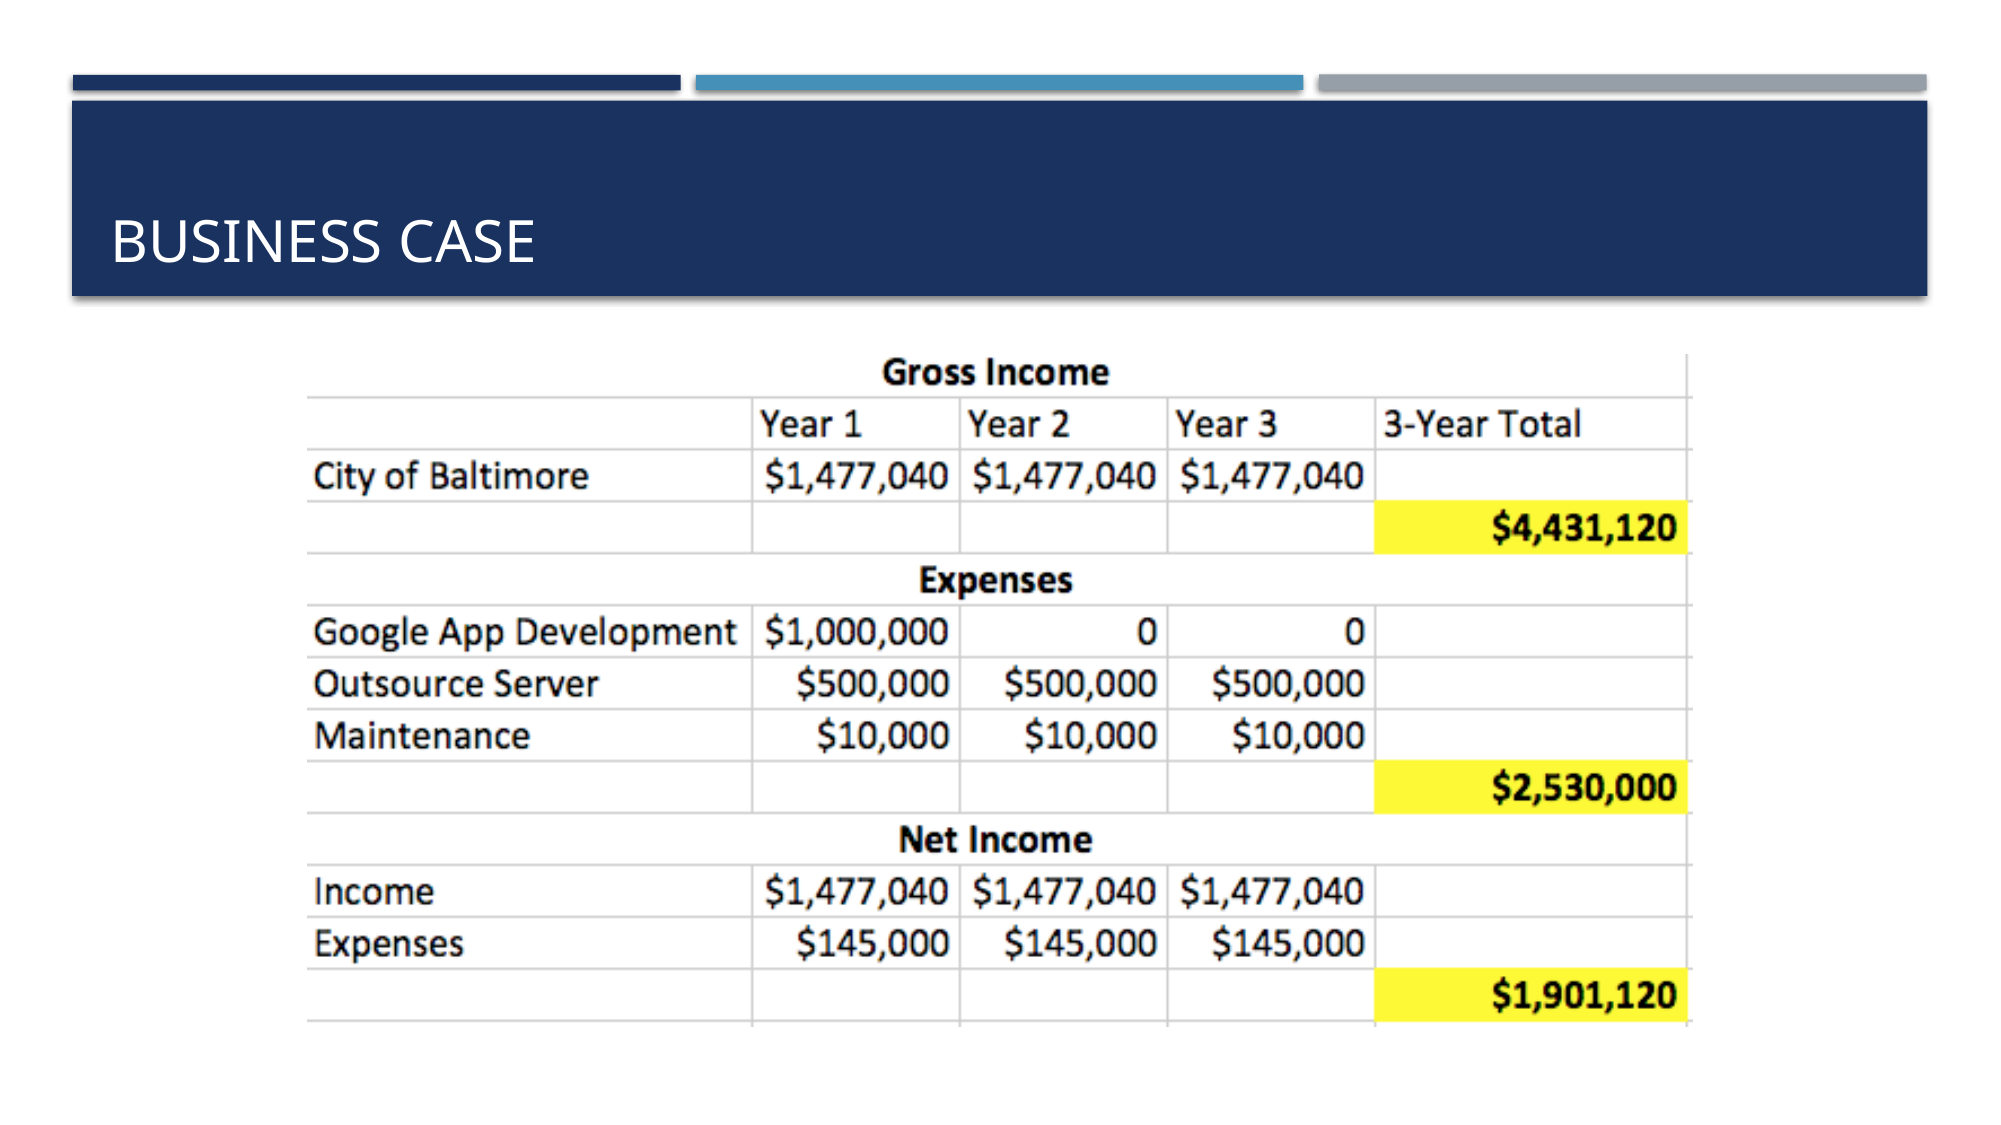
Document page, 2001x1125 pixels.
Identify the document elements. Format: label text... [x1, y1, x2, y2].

title Business case [95, 115, 1905, 282]
picture [306, 353, 1694, 1028]
